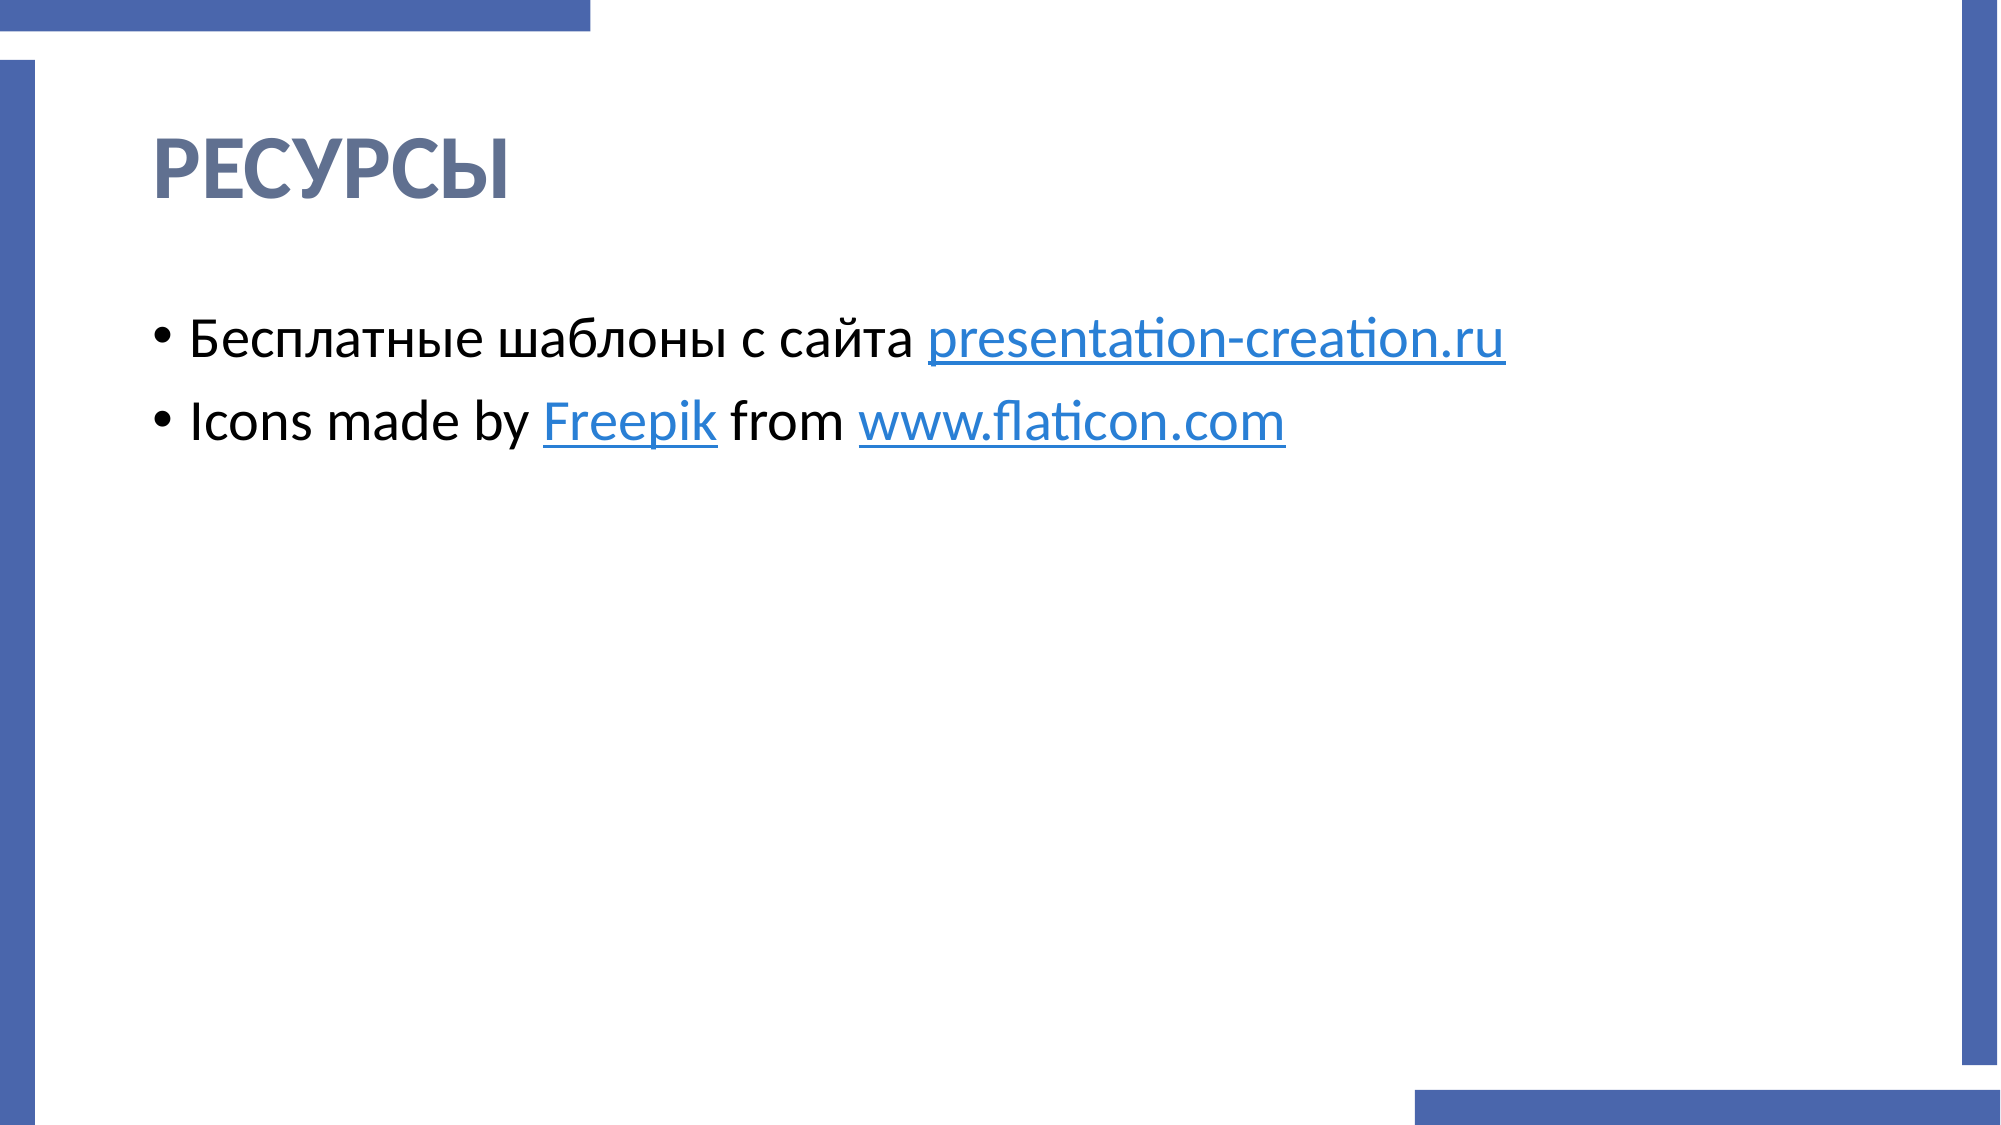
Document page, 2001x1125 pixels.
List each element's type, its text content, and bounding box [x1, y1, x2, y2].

list Бесплатные шаблоны с сайта presentation-creation.ru Icons made by Freepik from www.flaticon.com [137, 299, 1863, 1014]
title РЕСУРСЫ [137, 59, 1863, 278]
